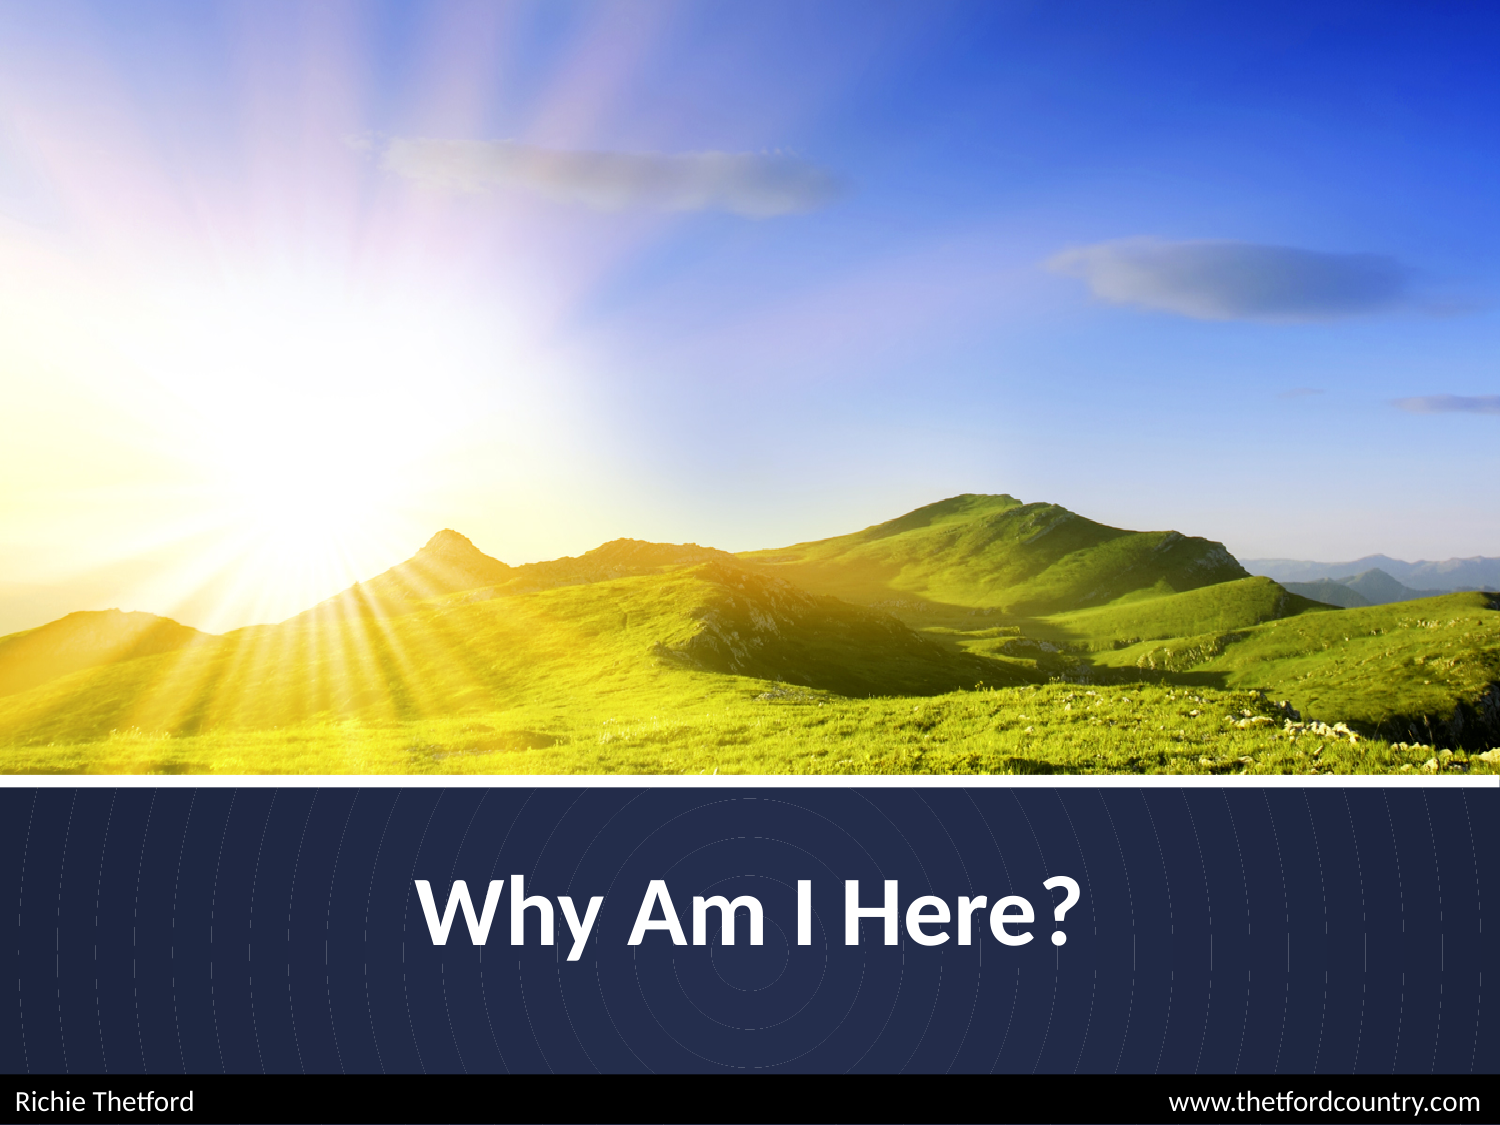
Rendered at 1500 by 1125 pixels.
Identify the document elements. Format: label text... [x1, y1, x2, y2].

text_box Richie Thetford www.thetfordcountry.com [0, 1074, 1500, 1125]
title Why Am I Here? [187, 787, 1313, 975]
picture [0, 0, 1500, 774]
